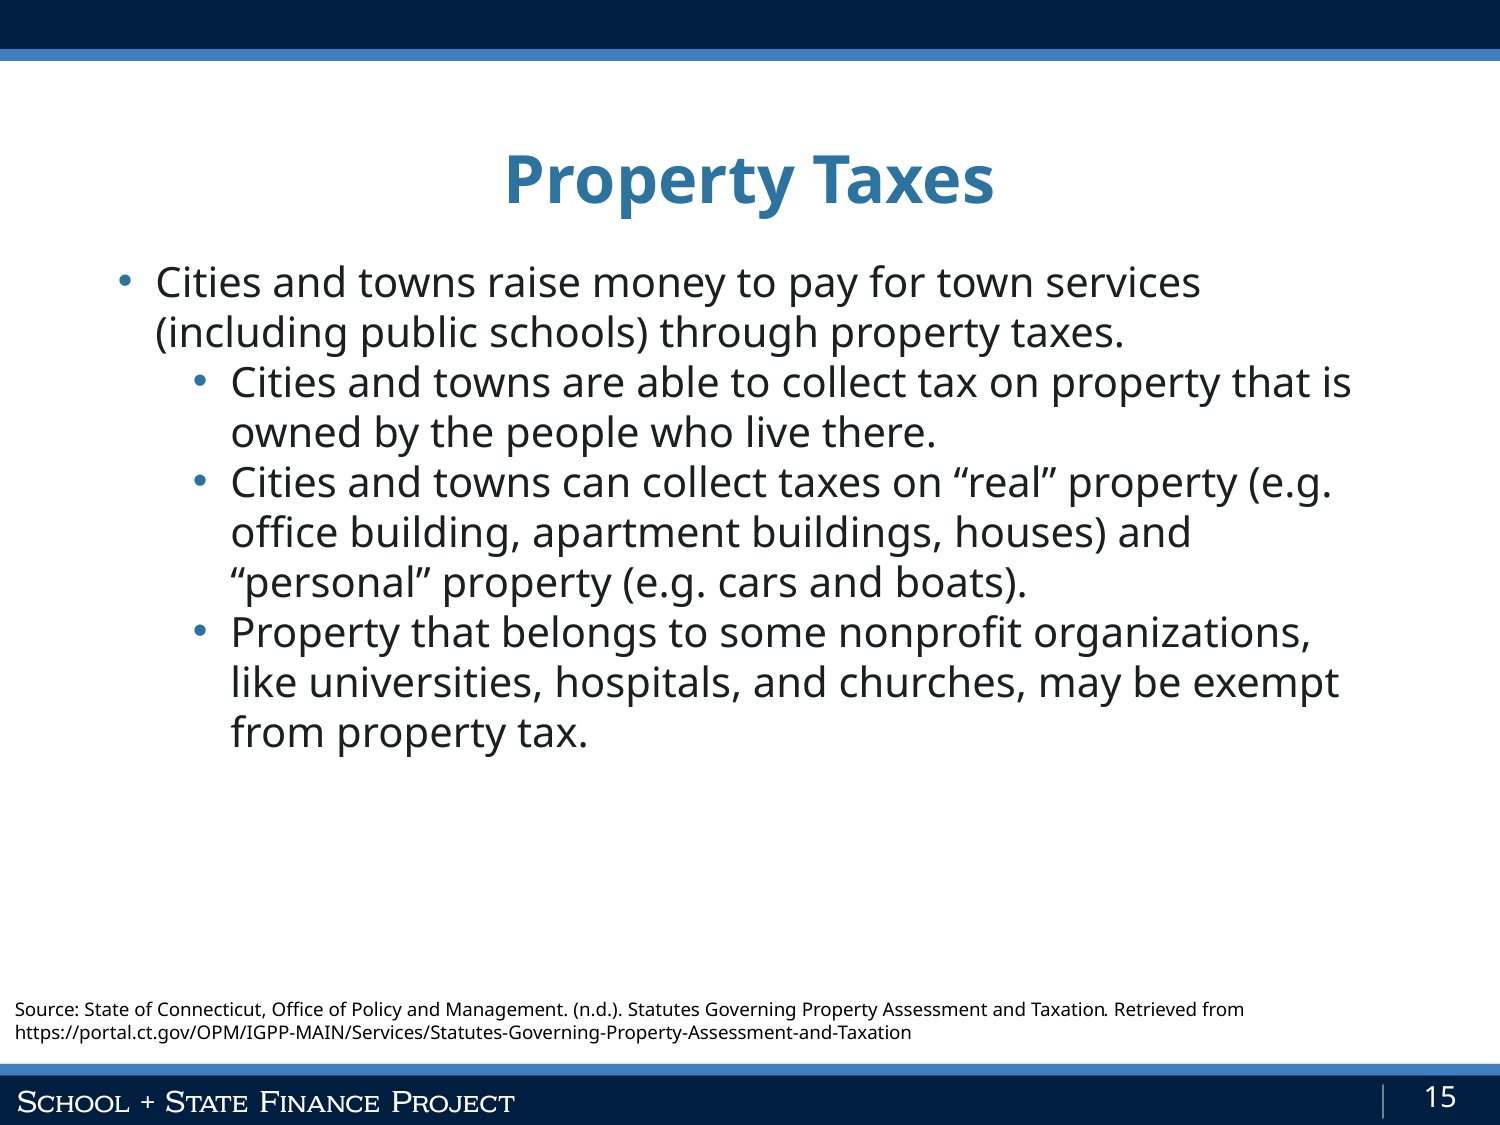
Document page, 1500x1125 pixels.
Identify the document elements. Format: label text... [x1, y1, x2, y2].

text_box Property Taxes [74, 88, 1425, 277]
text_box Source: State of Connecticut, Office of Policy and Management. (n.d.). Statutes Governing Property Assessment and Taxation. Retrieved from https://portal.ct.gov/OPM/IGPP-MAIN/Services/Statutes-Governing-Property-Assessment-and-Taxation [0, 990, 1452, 1051]
picture [0, 0, 1500, 1125]
text_box Cities and towns raise money to pay for town services (including public schools) through property taxes. Cities and towns are able to collect tax on property that is owned by the people who live there. Cities and towns can collect taxes on “real” property (e.g. office building, apartment buildings, houses) and “personal” property (e.g. cars and boats). Property that belongs to some nonprofit organizations, like universities, hospitals, and churches, may be exempt from property tax. [103, 247, 1397, 962]
